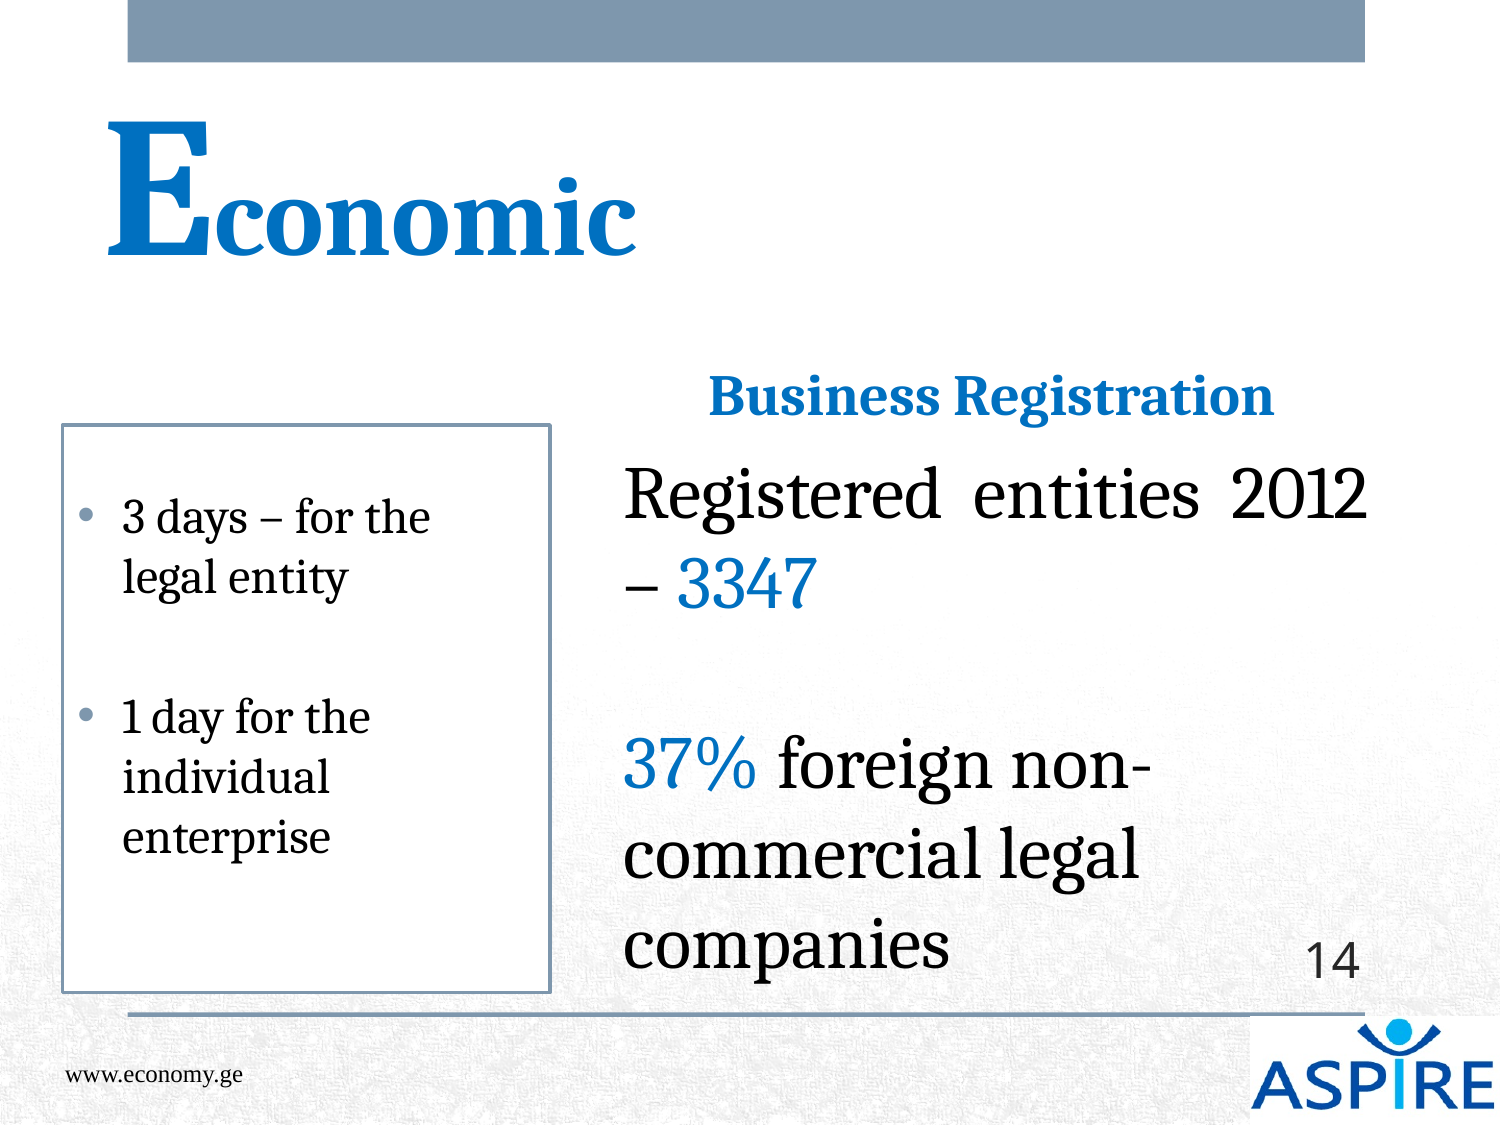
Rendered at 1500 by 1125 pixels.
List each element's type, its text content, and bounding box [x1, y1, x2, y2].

slide_number 14 [1250, 933, 1375, 993]
list 3 days – for the legal entity 1 day for the individual enterprise [61, 423, 552, 994]
text_box Economic [87, 145, 888, 206]
text_box www.economy.ge [49, 1050, 1163, 1095]
picture [1249, 1015, 1500, 1125]
text_box Registered entities 2012 – 3347 37% foreign non-commercial legal companies [609, 435, 1385, 991]
text_box Business Registration [609, 350, 1375, 435]
